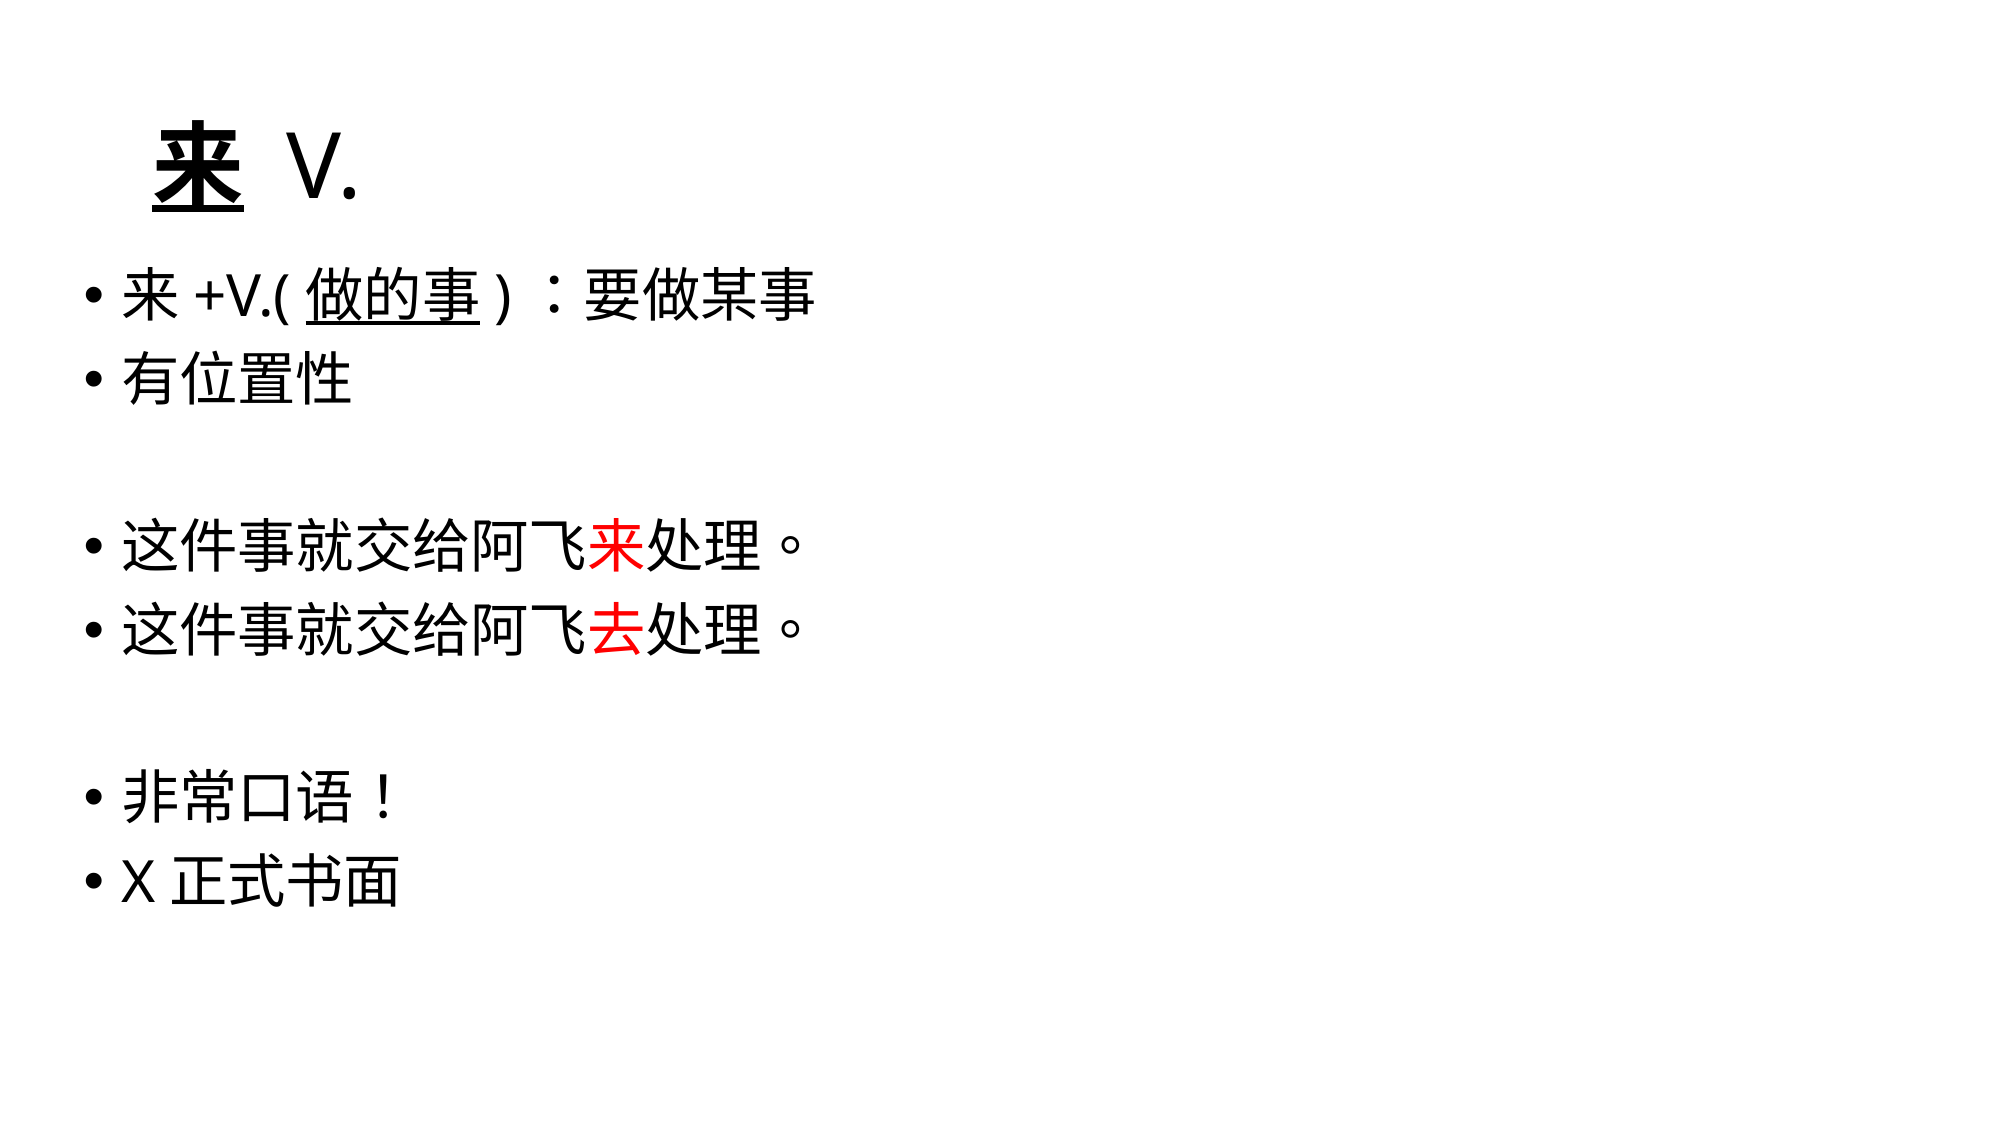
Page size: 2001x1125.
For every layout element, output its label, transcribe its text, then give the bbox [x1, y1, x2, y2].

title 来 V. [137, 59, 1863, 259]
list 来+V.(做的事)：要做某事 有位置性 这件事就交给阿飞来处理。 这件事就交给阿飞去处理。 非常口语！ X正式书面 [68, 259, 1932, 1102]
